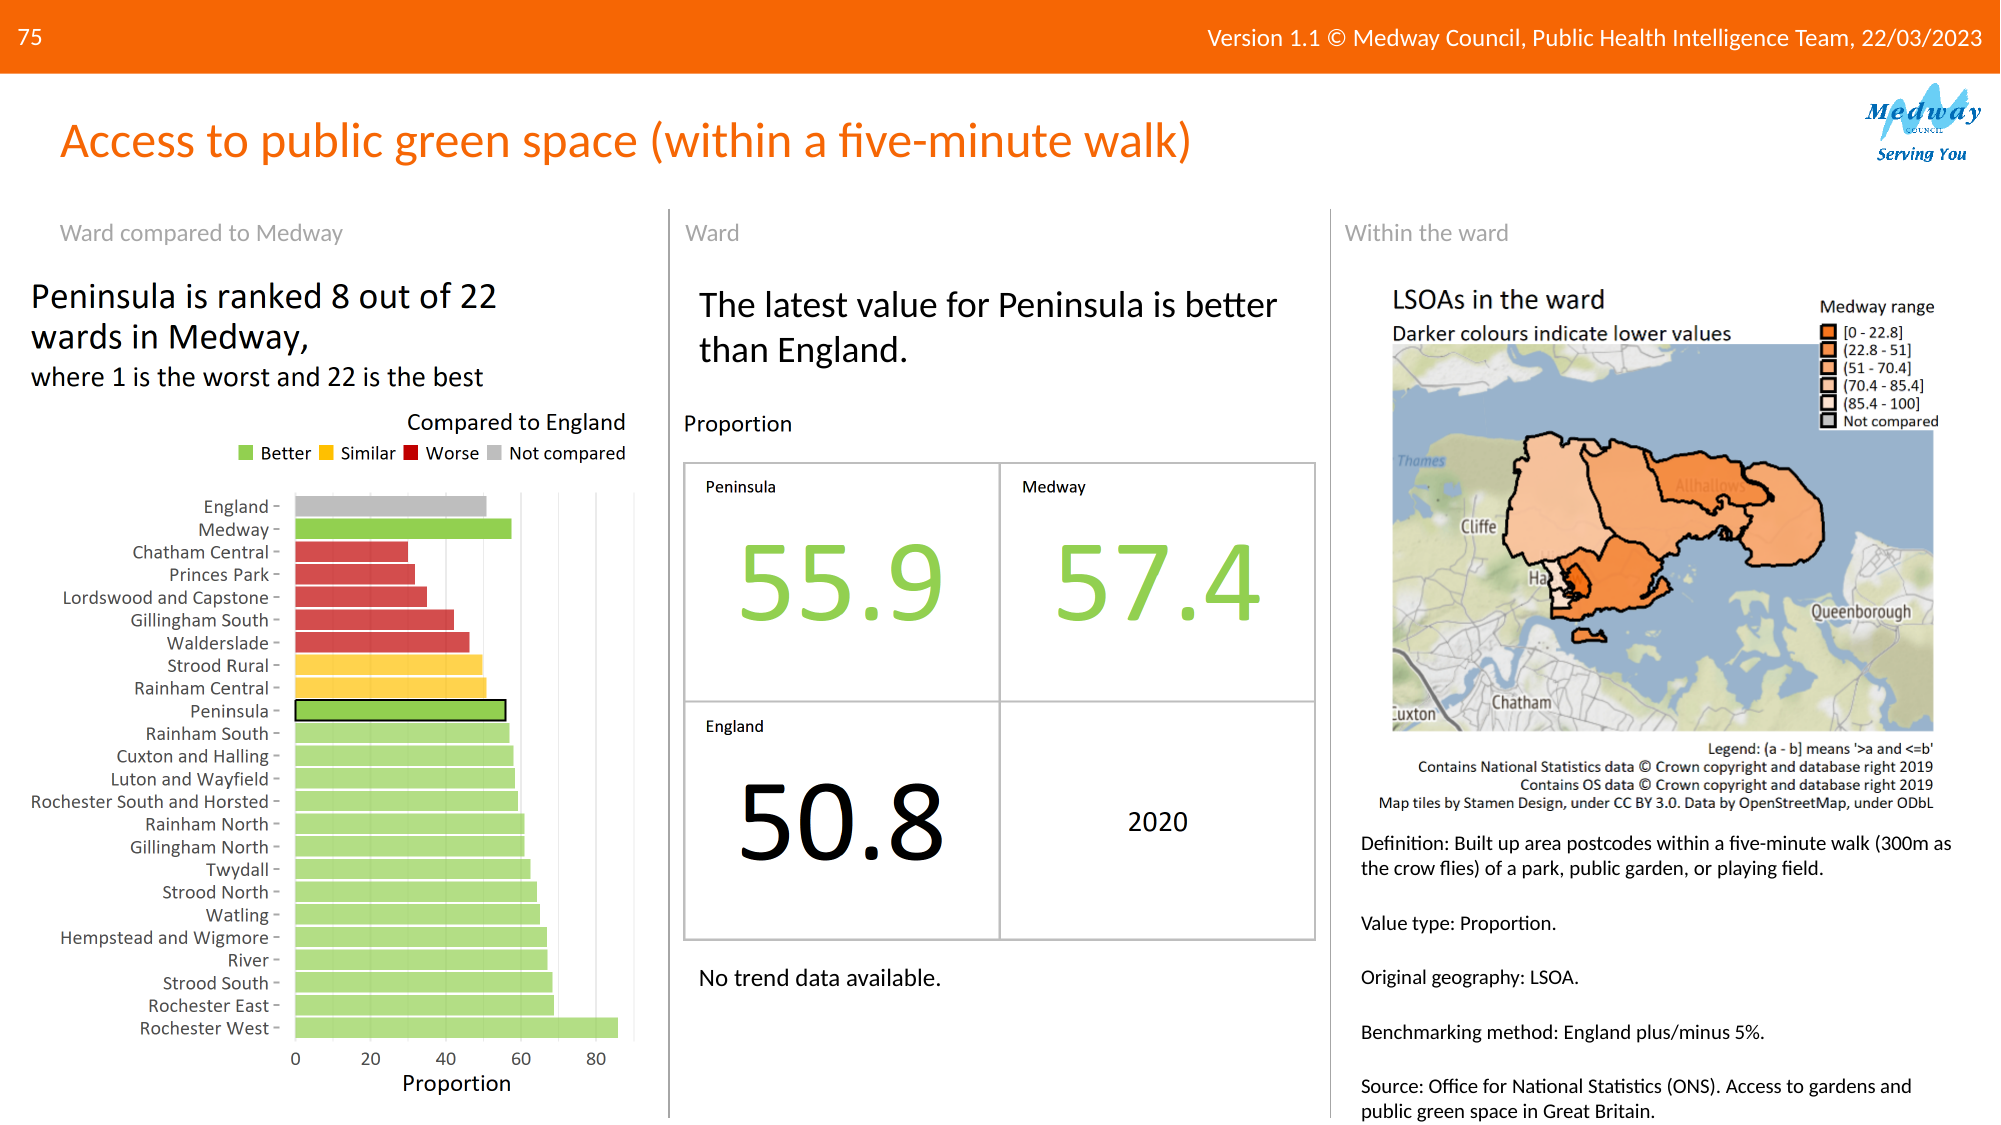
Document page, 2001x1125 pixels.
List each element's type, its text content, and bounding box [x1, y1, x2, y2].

title Access to public green space (within a five-minute walk) [45, 83, 1866, 191]
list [19, 271, 646, 1107]
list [1345, 278, 1981, 811]
list The latest value for Peninsula is better than England. [684, 272, 1316, 386]
slide_number 75 [2, 5, 239, 66]
list Definition: Built up area postcodes within a five-minute walk (300m as the crow flies) of a park, public garden, or playing field. Value type: Proportion. Original geography: LSOA. Benchmarking method: England plus/minus 5%. Source: Office for National Statistics (ONS). Access to gardens and public green space in Great Britain. Caveat: Public greenspace access analysis is restricted to built up areas such as towns and cities. [1346, 822, 1981, 1106]
list No trend data available. [683, 954, 1316, 1106]
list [683, 403, 1316, 941]
list Version 1.1 © Medway Council, Public Health Intelligence Team, 22/03/2023 [881, 2, 2000, 72]
picture [1866, 83, 1981, 162]
